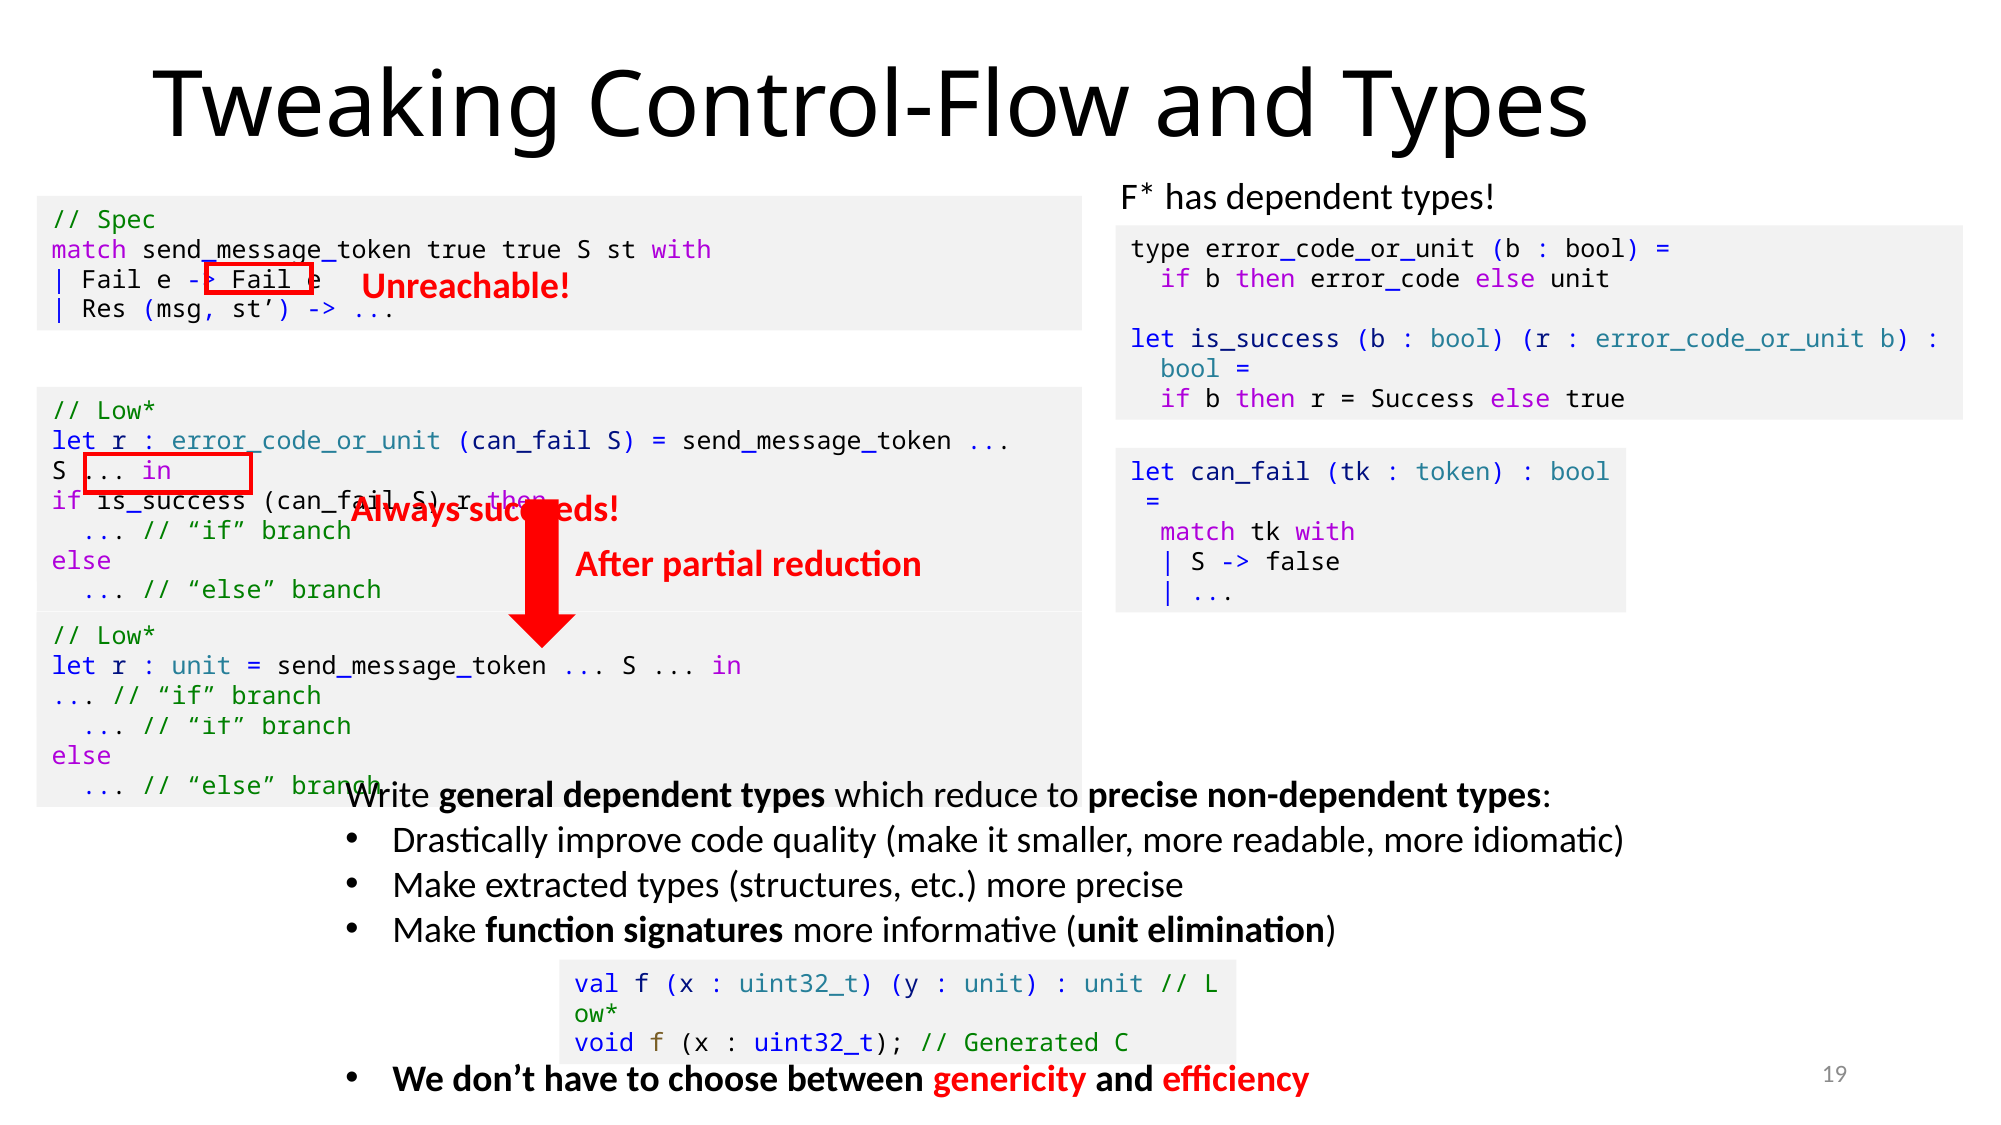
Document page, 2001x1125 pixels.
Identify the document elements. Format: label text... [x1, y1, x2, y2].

slide_number 19 [1412, 1042, 1863, 1103]
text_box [206, 253, 616, 315]
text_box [510, 500, 1001, 647]
text_box val f (x : uint32_t) (y : unit) : unit // Low* void f (x : uint32_t); // Generated C [559, 959, 1237, 1046]
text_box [84, 453, 670, 537]
text_box // Low* let r : error_code_or_unit (can_fail S) = send_message_token ... S ... in if is_success (can_fail S) r then ... // “if” branch else ... // “else” branch [36, 387, 1082, 612]
text_box let can_fail (tk : token) : bool = match tk with | S -> false | ... [1115, 447, 1627, 613]
title Tweaking Control-Flow and Types [137, 0, 1863, 216]
text_box // Low* let r : unit = send_message_token ... S ... in if true then ... // “if” branch else ... // “else” branch [36, 717, 1082, 807]
text_box // Spec match send_message_token true true S st with | Fail e -> Fail e | Res (msg, st’) -> ... [36, 195, 1082, 331]
text_box We don’t have to choose between genericity and efficiency [330, 1046, 1834, 1107]
text_box Write general dependent types which reduce to precise non-dependent types: Drastically improve code quality (make it smaller, more readable, more idiomatic) Make extracted types (structures, etc.) more precise Make function signatures more informative (unit elimination) [330, 762, 1834, 958]
text_box // Low* let r : unit = send_message_token ... S ... in ... // “if” branch [36, 612, 1082, 717]
text_box F* has dependent types! [1105, 164, 2000, 225]
text_box type error_code_or_unit (b : bool) = if b then error_code else unit let is_success (b : bool) (r : error_code_or_unit b) : bool = if b then r = Success else true [1115, 225, 1963, 420]
